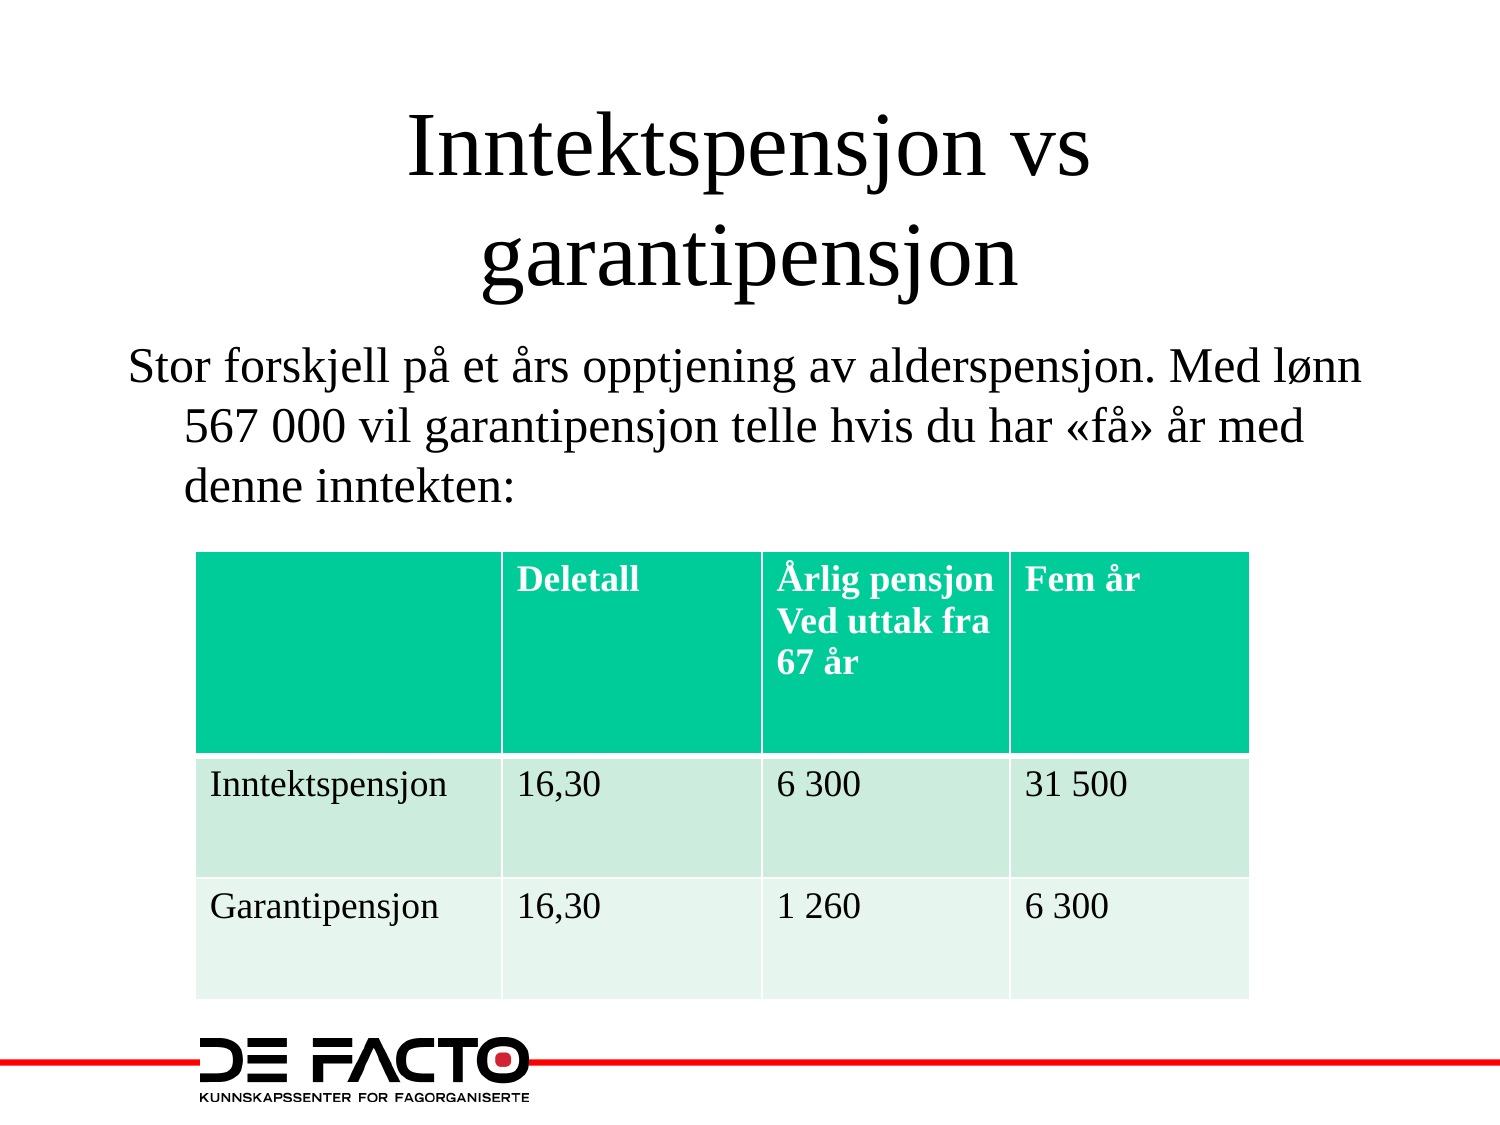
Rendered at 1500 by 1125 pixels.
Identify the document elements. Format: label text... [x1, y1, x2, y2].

table_cell Inntektspensjon [196, 759, 501, 877]
table_cell 31 500 [1011, 759, 1249, 877]
table_header Årlig pensjon Ved uttak fra 67 år [763, 552, 1009, 753]
table_cell Garantipensjon [196, 879, 501, 999]
table_cell 6 300 [763, 759, 1009, 877]
table_cell 6 300 [1011, 879, 1249, 999]
list Stor forskjell på et års opptjening av alderspensjon. Med lønn 567 000 vil garantipensjon telle hvis du har «få» år med denne inntekten: [112, 324, 1388, 1001]
table_header Deletall [503, 552, 761, 753]
picture [200, 1037, 529, 1102]
table_header Fem år [1011, 552, 1249, 753]
table_header [196, 552, 501, 753]
table_cell 16,30 [503, 759, 761, 877]
table_cell 16,30 [503, 879, 761, 999]
table_cell 1 260 [763, 879, 1009, 999]
title Inntektspensjon vs garantipensjon [112, 99, 1388, 288]
